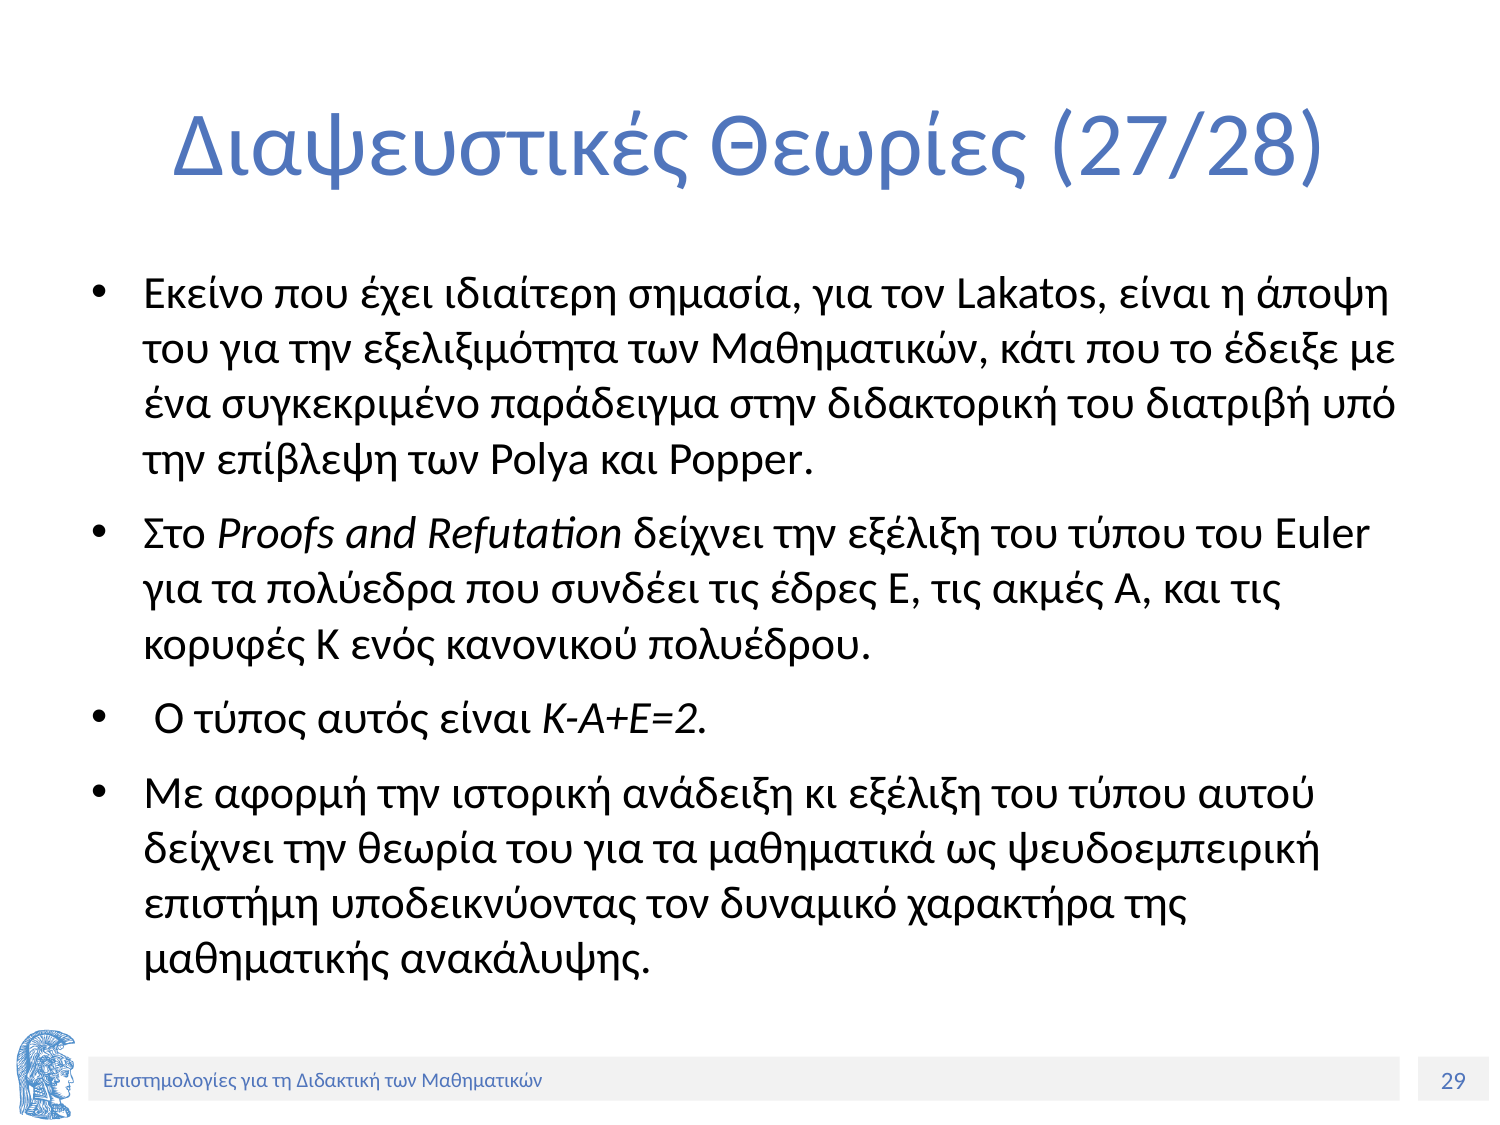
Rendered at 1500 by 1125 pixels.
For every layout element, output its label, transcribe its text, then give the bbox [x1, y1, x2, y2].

list Εκείνο που έχει ιδιαίτερη σημασία, για τον Lakatos, είναι η άποψη του για την εξελιξιμότητα των Μαθηματικών, κάτι που το έδειξε με ένα συγκεκριμένο παράδειγμα στην διδακτορική του διατριβή υπό την επίβλεψη των Polya και Popper. Στο Proofs and Refutation δείχνει την εξέλιξη του τύπου του Euler για τα πολύεδρα που συνδέει τις έδρες Ε, τις ακμές Α, και τις κορυφές Κ ενός κανονικού πολυέδρου. Ο τύπος αυτός είναι Κ-Α+Ε=2. Με αφορμή την ιστορική ανάδειξη κι εξέλιξη του τύπου αυτού δείχνει την θεωρία του για τα μαθηματικά ως ψευδοεμπειρική επιστήμη υποδεικνύοντας τον δυναμικό χαρακτήρα της μαθηματικής ανακάλυψης. [76, 255, 1427, 998]
picture [9, 1026, 81, 1120]
title Διαψευστικές Θεωρίες (27/28) [75, 45, 1425, 233]
